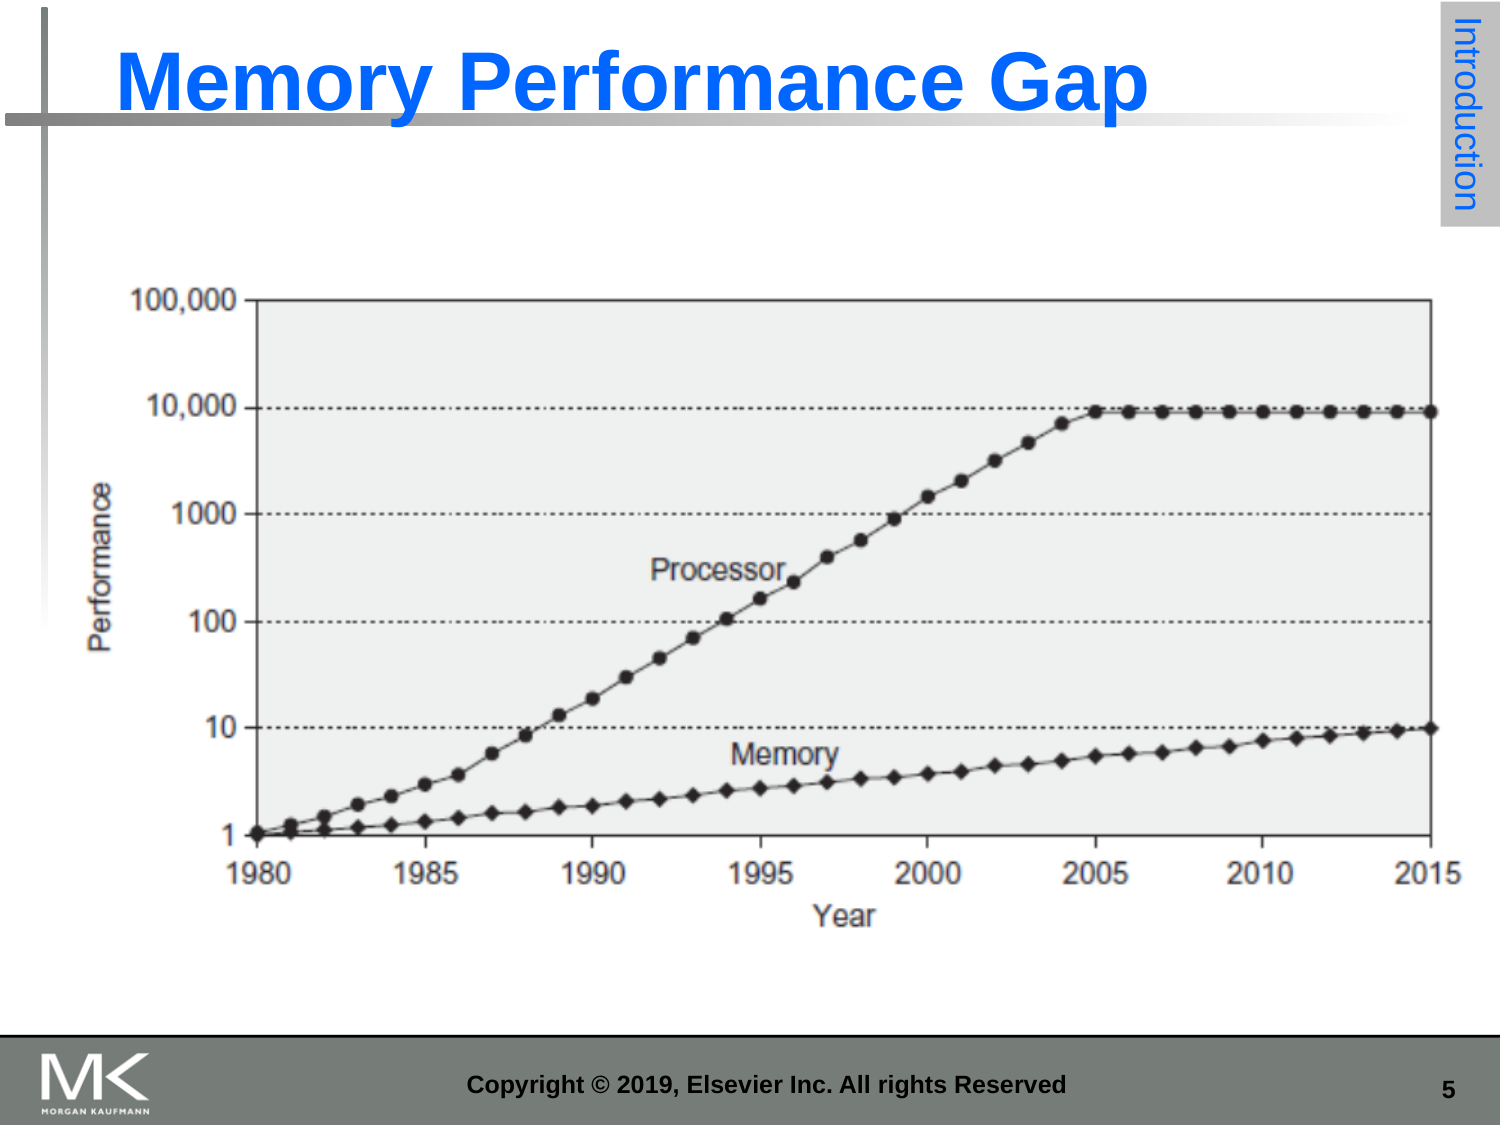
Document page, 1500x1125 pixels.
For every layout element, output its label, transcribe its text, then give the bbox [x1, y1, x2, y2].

footer Copyright © 2019, Elsevier Inc. All rights Reserved [170, 1046, 1365, 1106]
text_box Introduction [1440, 1, 1500, 227]
title Memory Performance Gap [100, 18, 1440, 135]
picture [73, 255, 1471, 956]
picture [29, 1046, 160, 1123]
